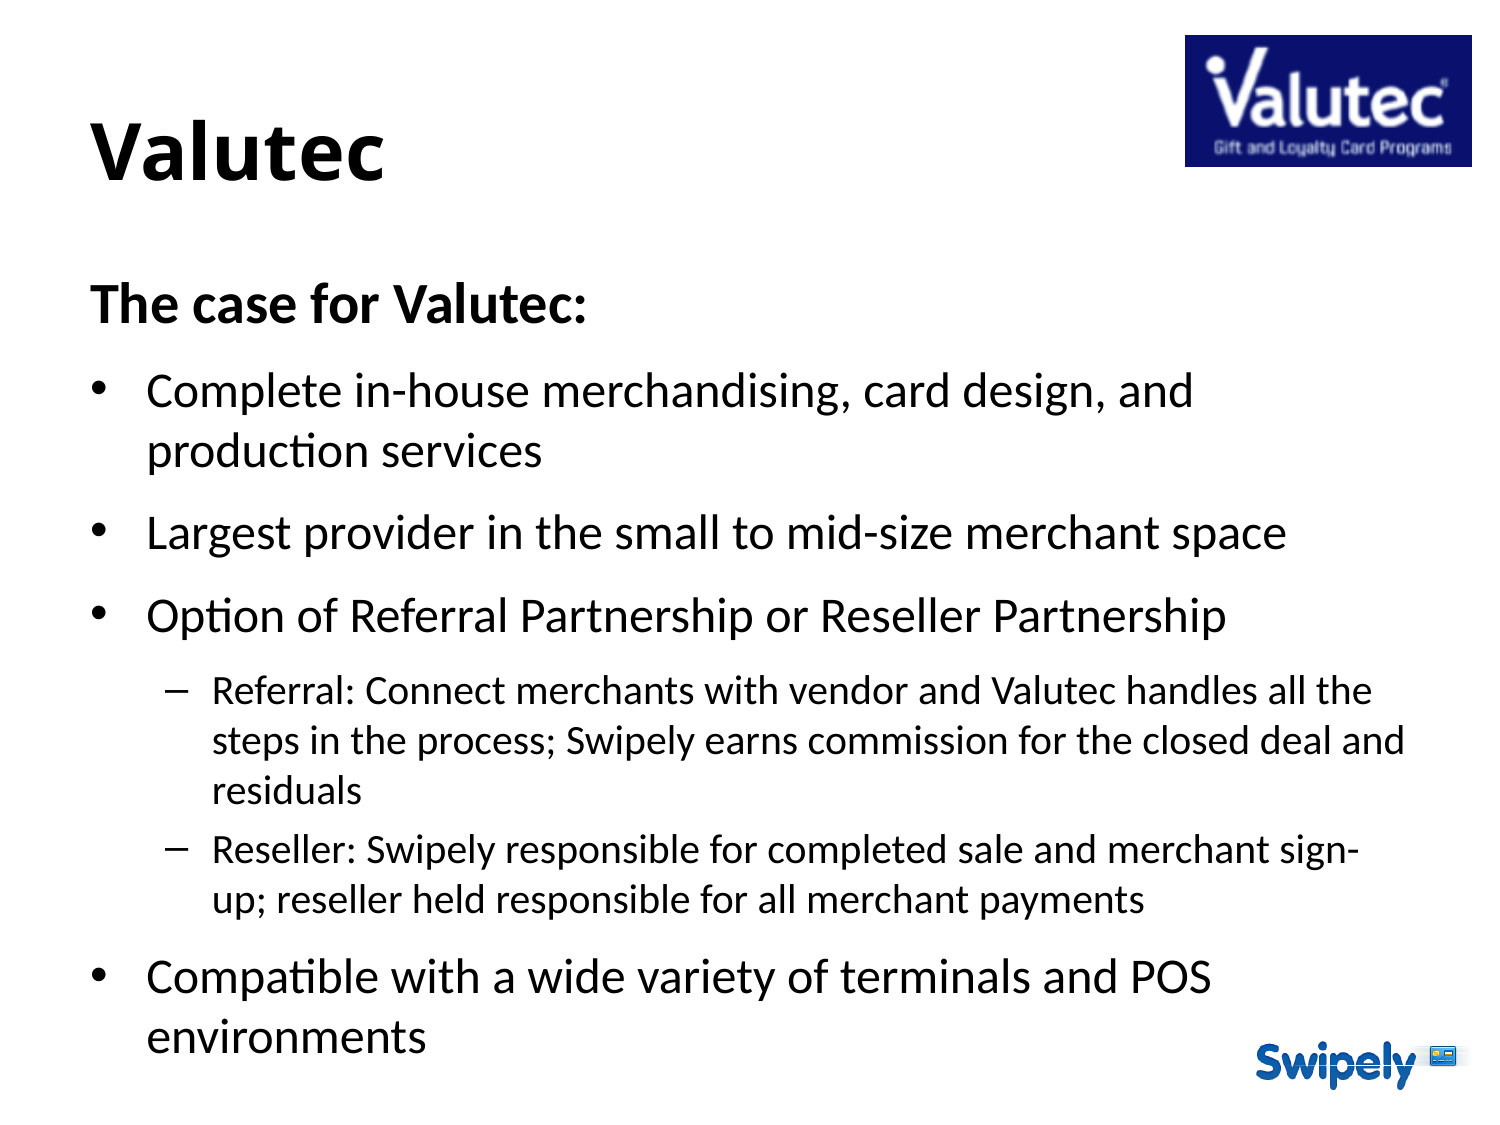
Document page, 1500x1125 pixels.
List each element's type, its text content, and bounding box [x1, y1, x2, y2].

title Valutec [75, 92, 1425, 205]
picture [1185, 34, 1472, 168]
picture [1256, 1041, 1472, 1091]
list The case for Valutec: Complete in-house merchandising, card design, and production services Largest provider in the small to mid-size merchant space Option of Referral Partnership or Reseller Partnership Referral: Connect merchants with vendor and Valutec handles all the steps in the process; Swipely earns commission for the closed deal and residuals Reseller: Swipely responsible for completed sale and merchant sign-up; reseller held responsible for all merchant payments Compatible with a wide variety of terminals and POS environments [75, 257, 1425, 1042]
